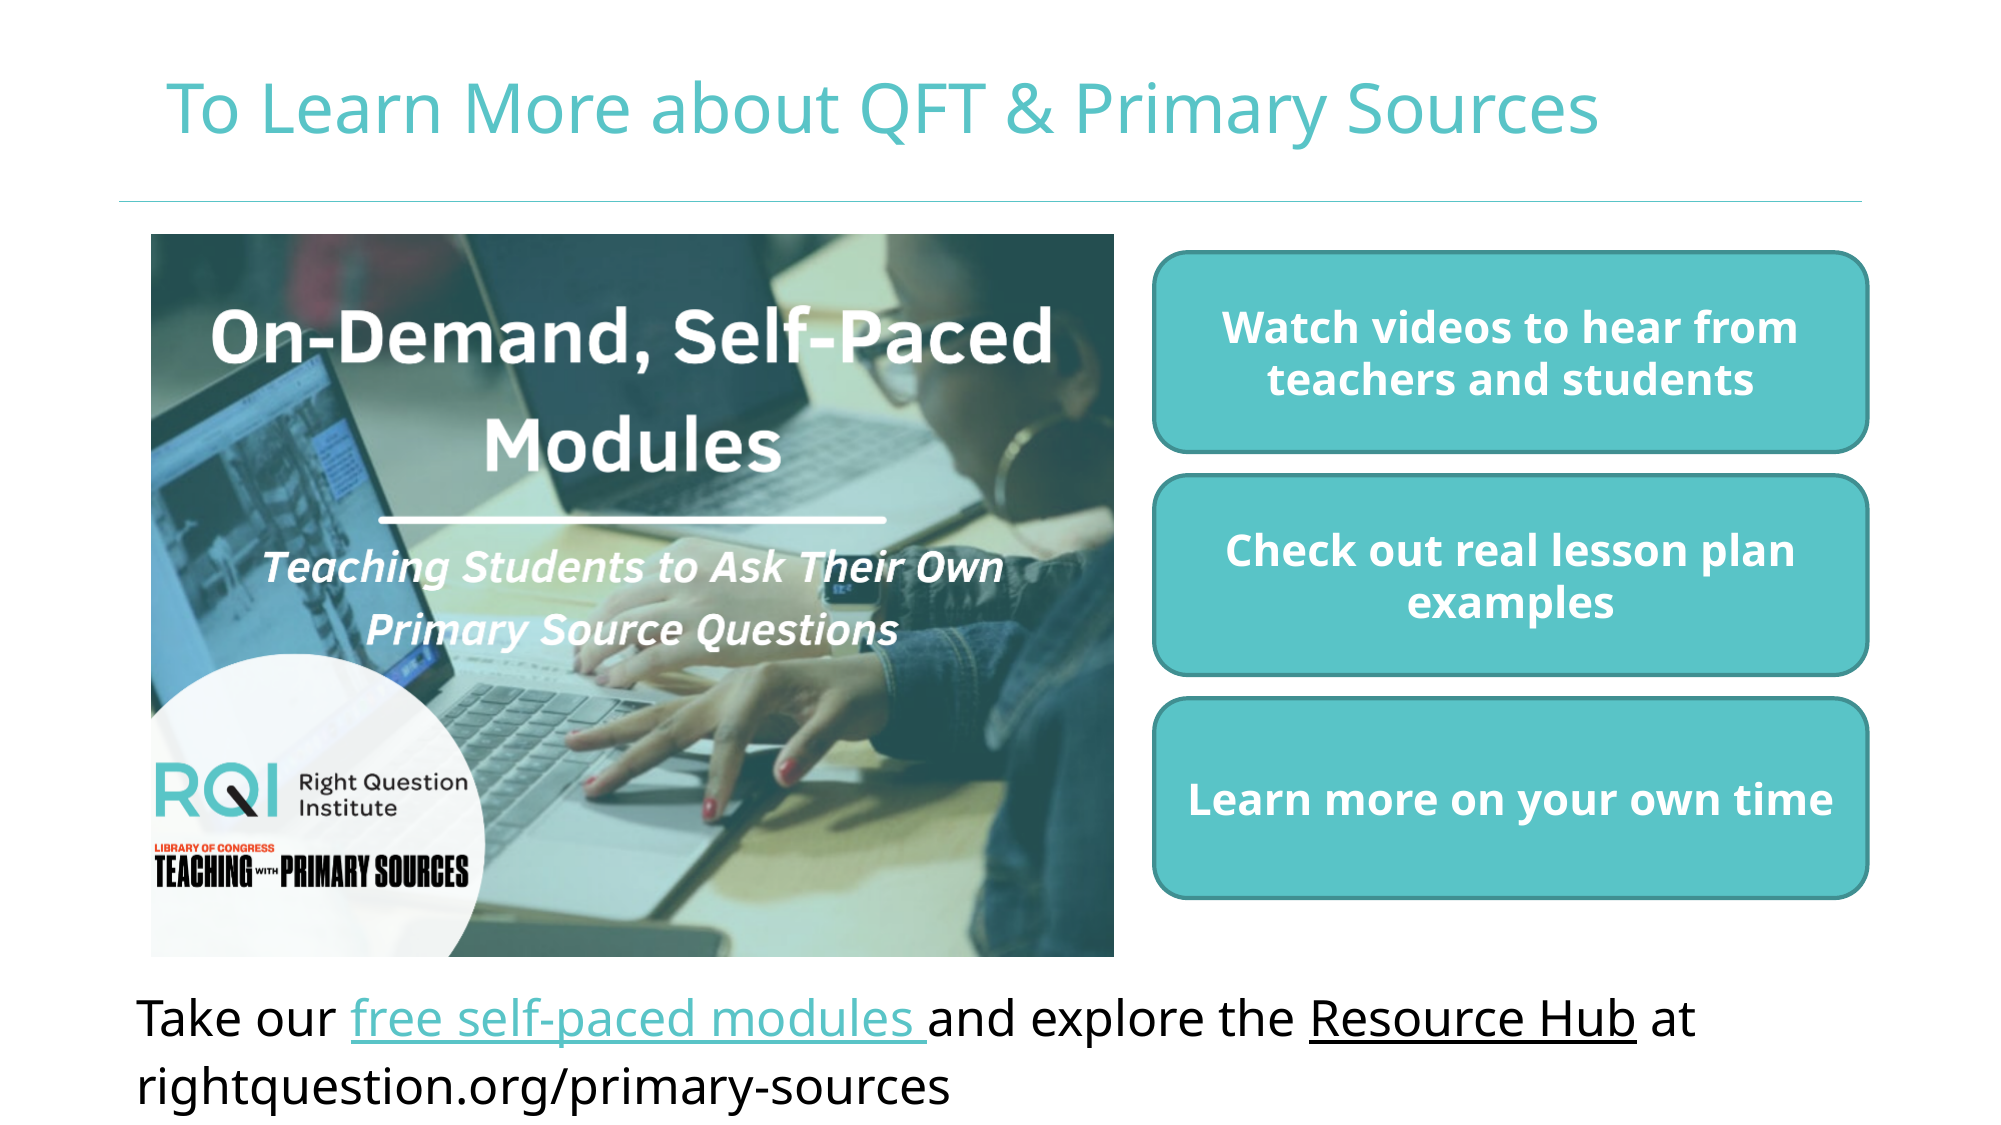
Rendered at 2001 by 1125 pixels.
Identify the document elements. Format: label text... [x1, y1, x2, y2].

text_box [151, 234, 1868, 957]
text_box To Learn More about QFT & Primary Sources [151, 40, 1877, 182]
text_box Take our free self-paced modules and explore the Resource Hub at rightquestion.org/primary-sources [121, 978, 1846, 1123]
